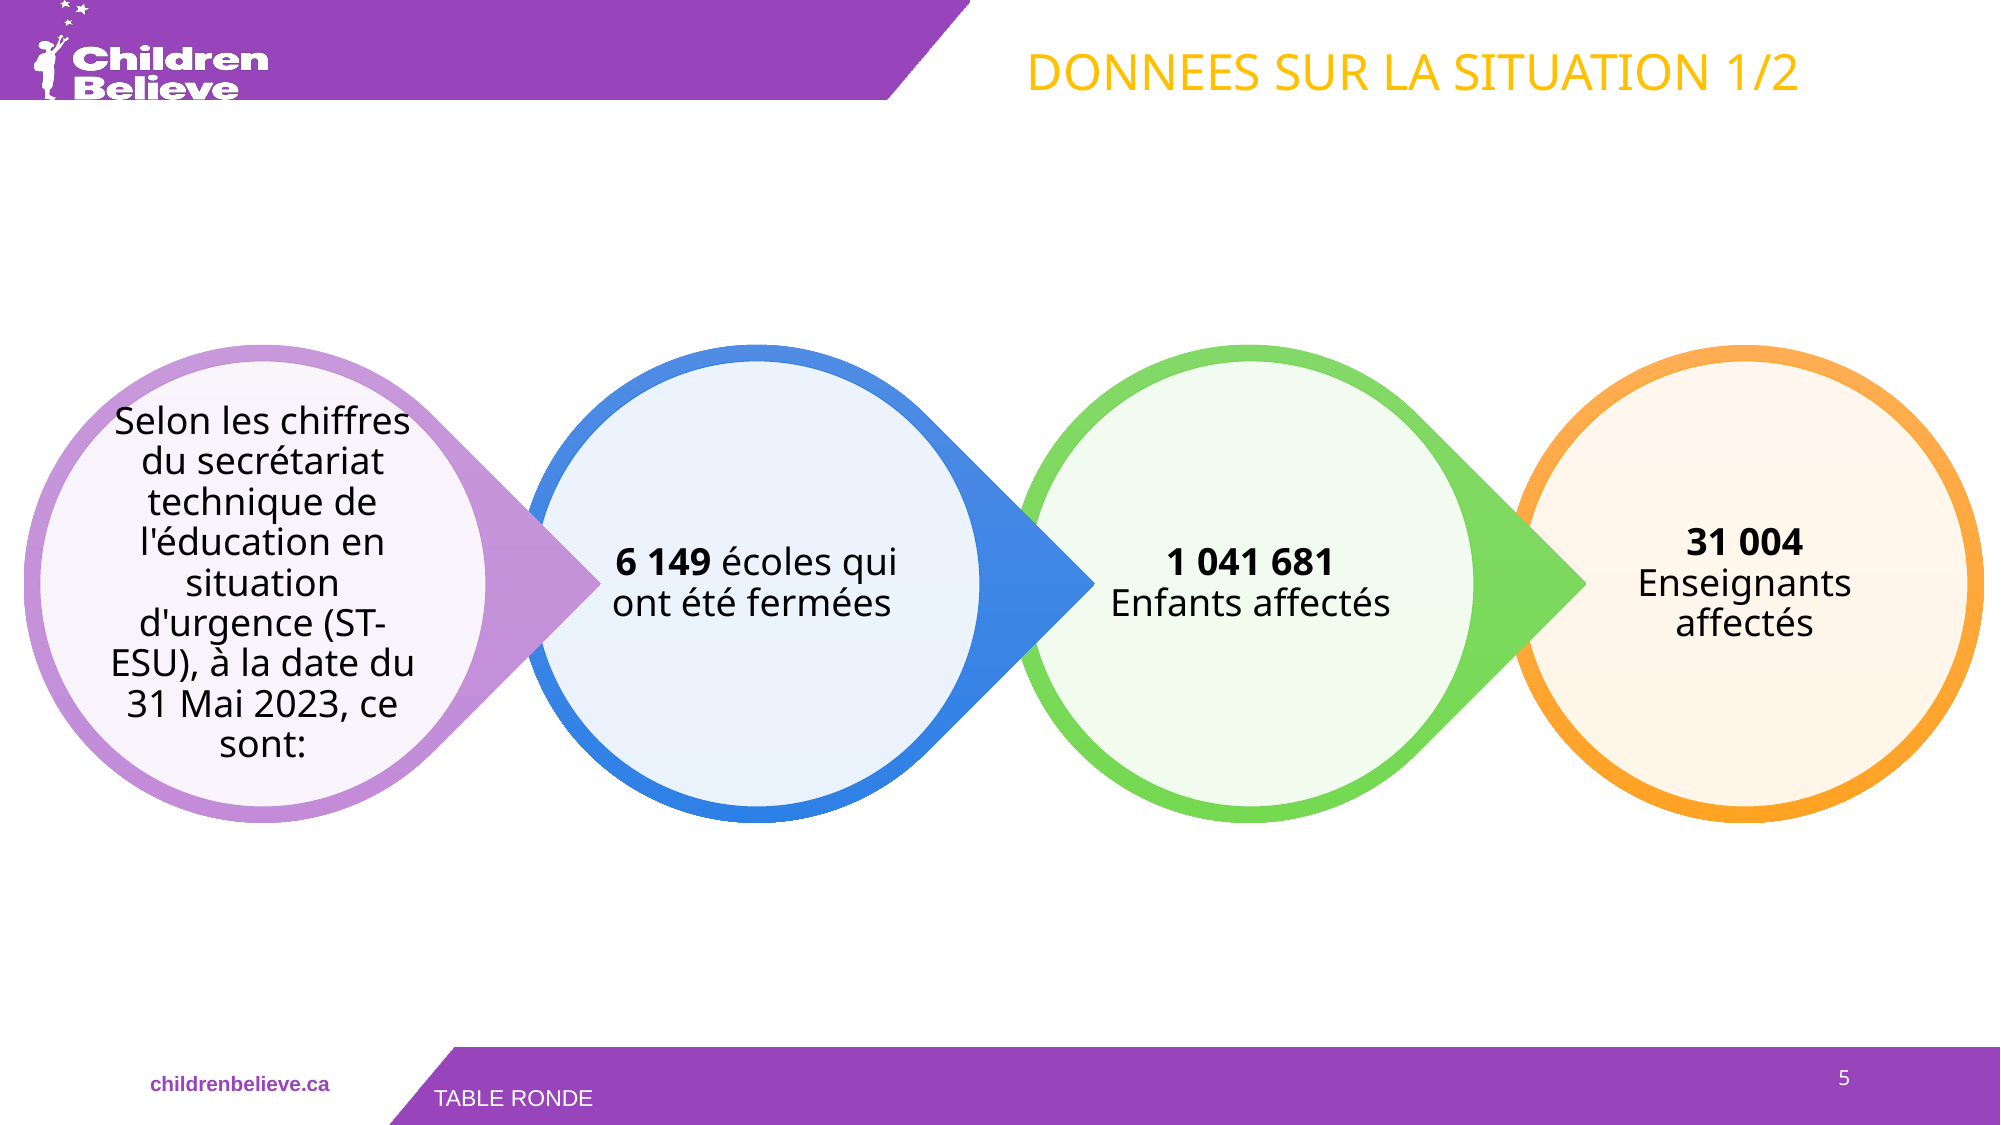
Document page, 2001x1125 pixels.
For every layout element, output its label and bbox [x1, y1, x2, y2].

picture [34, 0, 268, 100]
text_box [0, 0, 2000, 1125]
